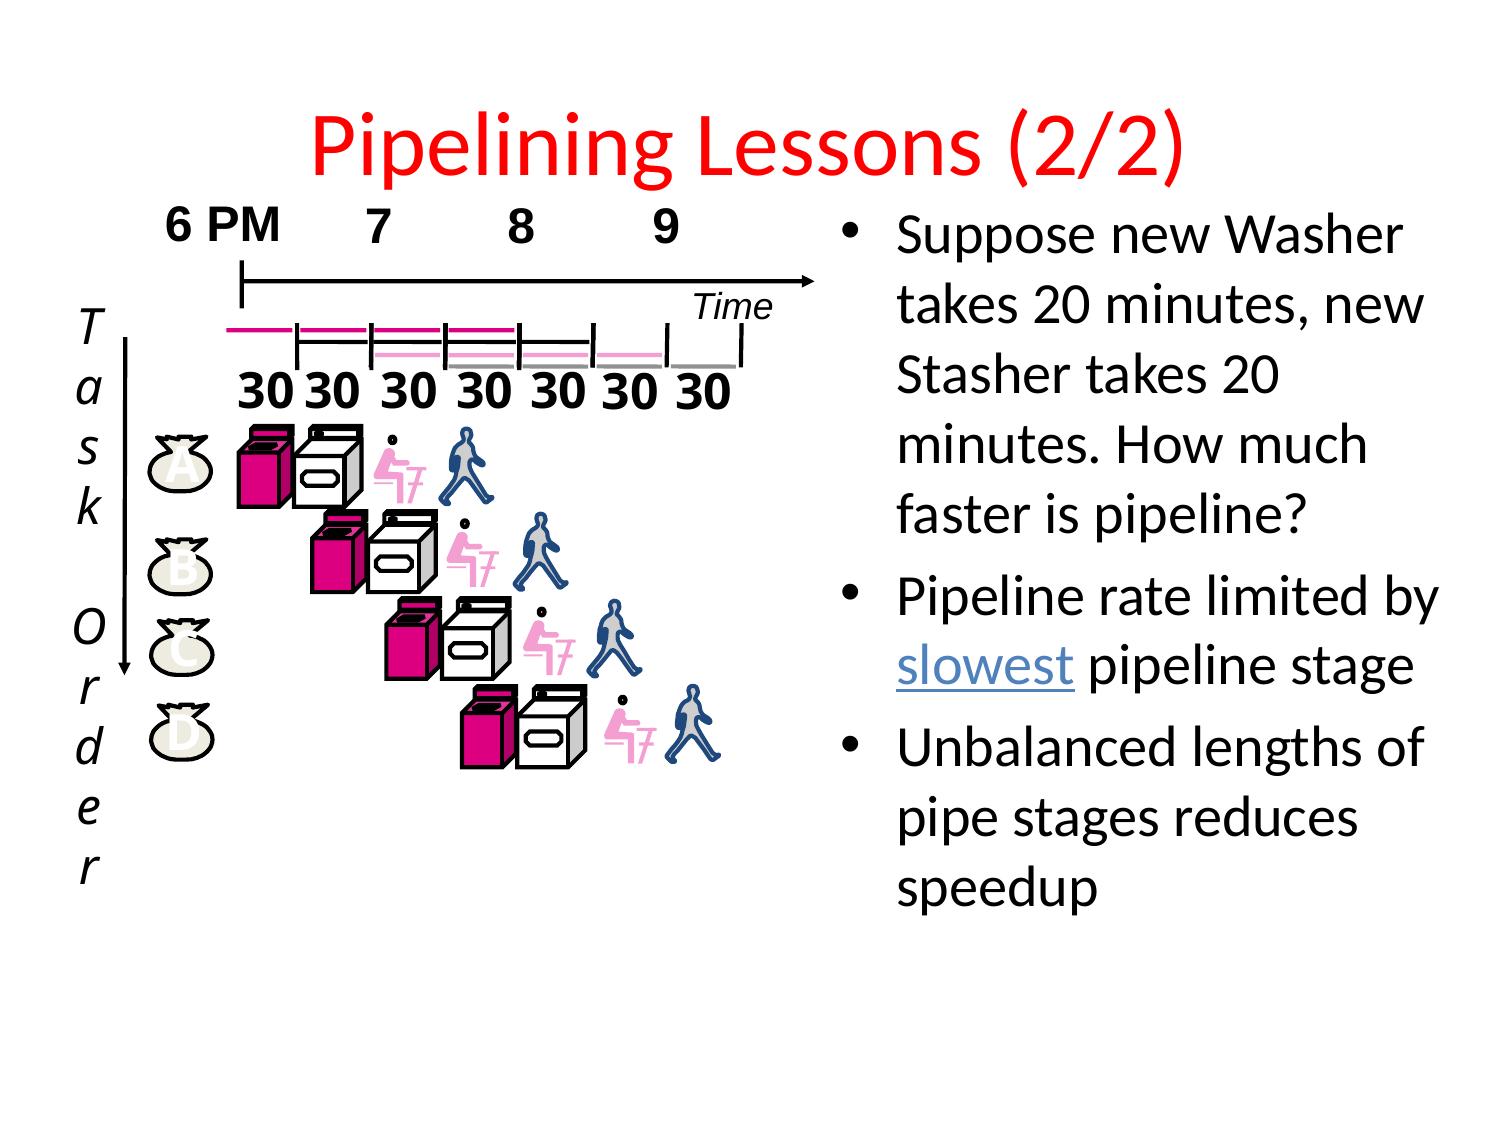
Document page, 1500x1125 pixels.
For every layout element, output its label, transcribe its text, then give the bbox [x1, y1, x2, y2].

title Pipelining Lessons (2/2) [75, 45, 1425, 233]
list Suppose new Washer takes 20 minutes, new Stasher takes 20 minutes. How much faster is pipeline? Pipeline rate limited by slowest pipeline stage Unbalanced lengths of pipe stages reduces speedup [825, 187, 1473, 1075]
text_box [54, 183, 815, 902]
